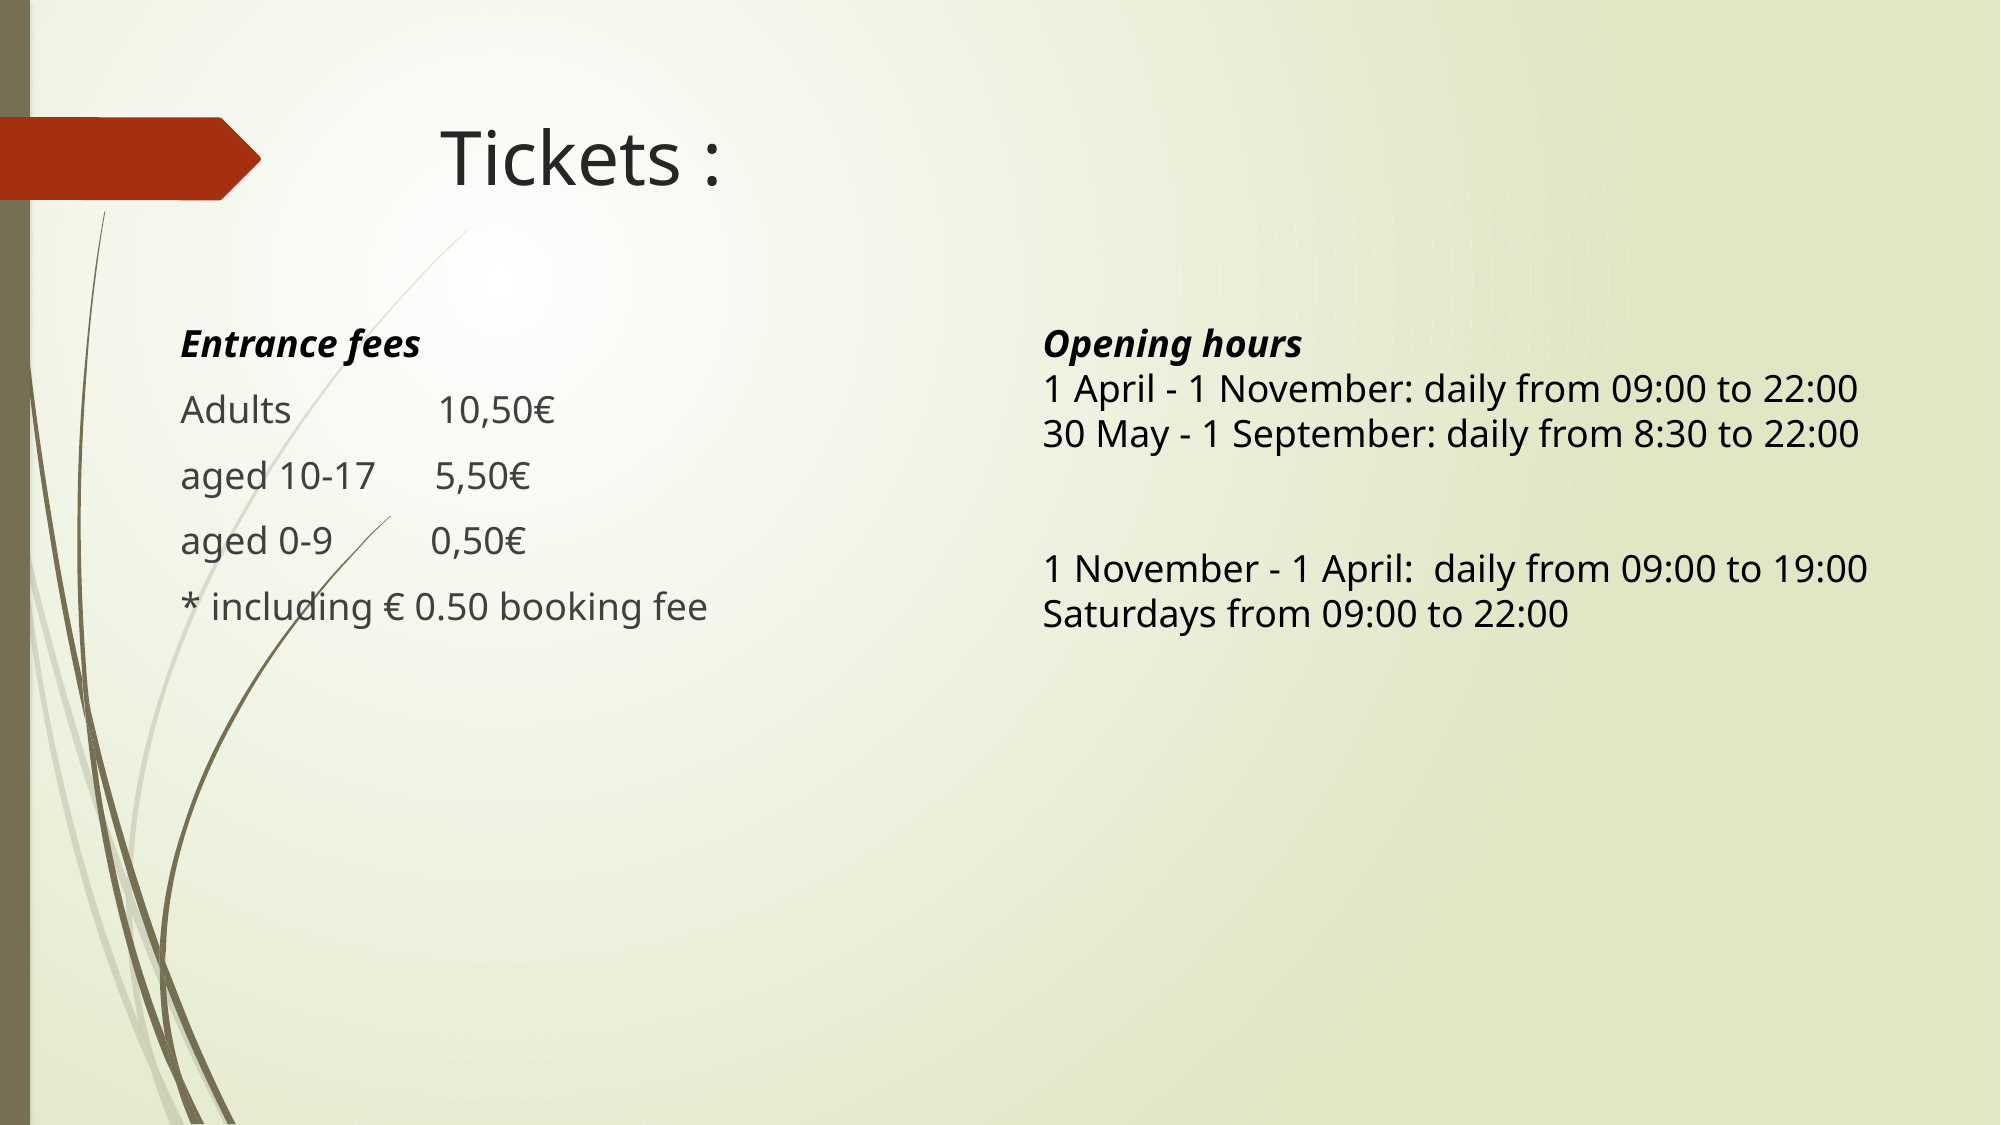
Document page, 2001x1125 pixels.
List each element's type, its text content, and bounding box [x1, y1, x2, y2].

list Entrance fees Adults 10,50€ aged 10-17 5,50€ aged 0-9 0,50€ * including € 0.50 booking fee [165, 312, 955, 958]
title Tickets : [425, 102, 1888, 313]
text_box Opening hours 1 April - 1 November: daily from 09:00 to 22:00 30 May - 1 September: daily from 8:30 to 22:00 1 November - 1 April: daily from 09:00 to 19:00 Saturdays from 09:00 to 22:00 [1027, 312, 1903, 733]
